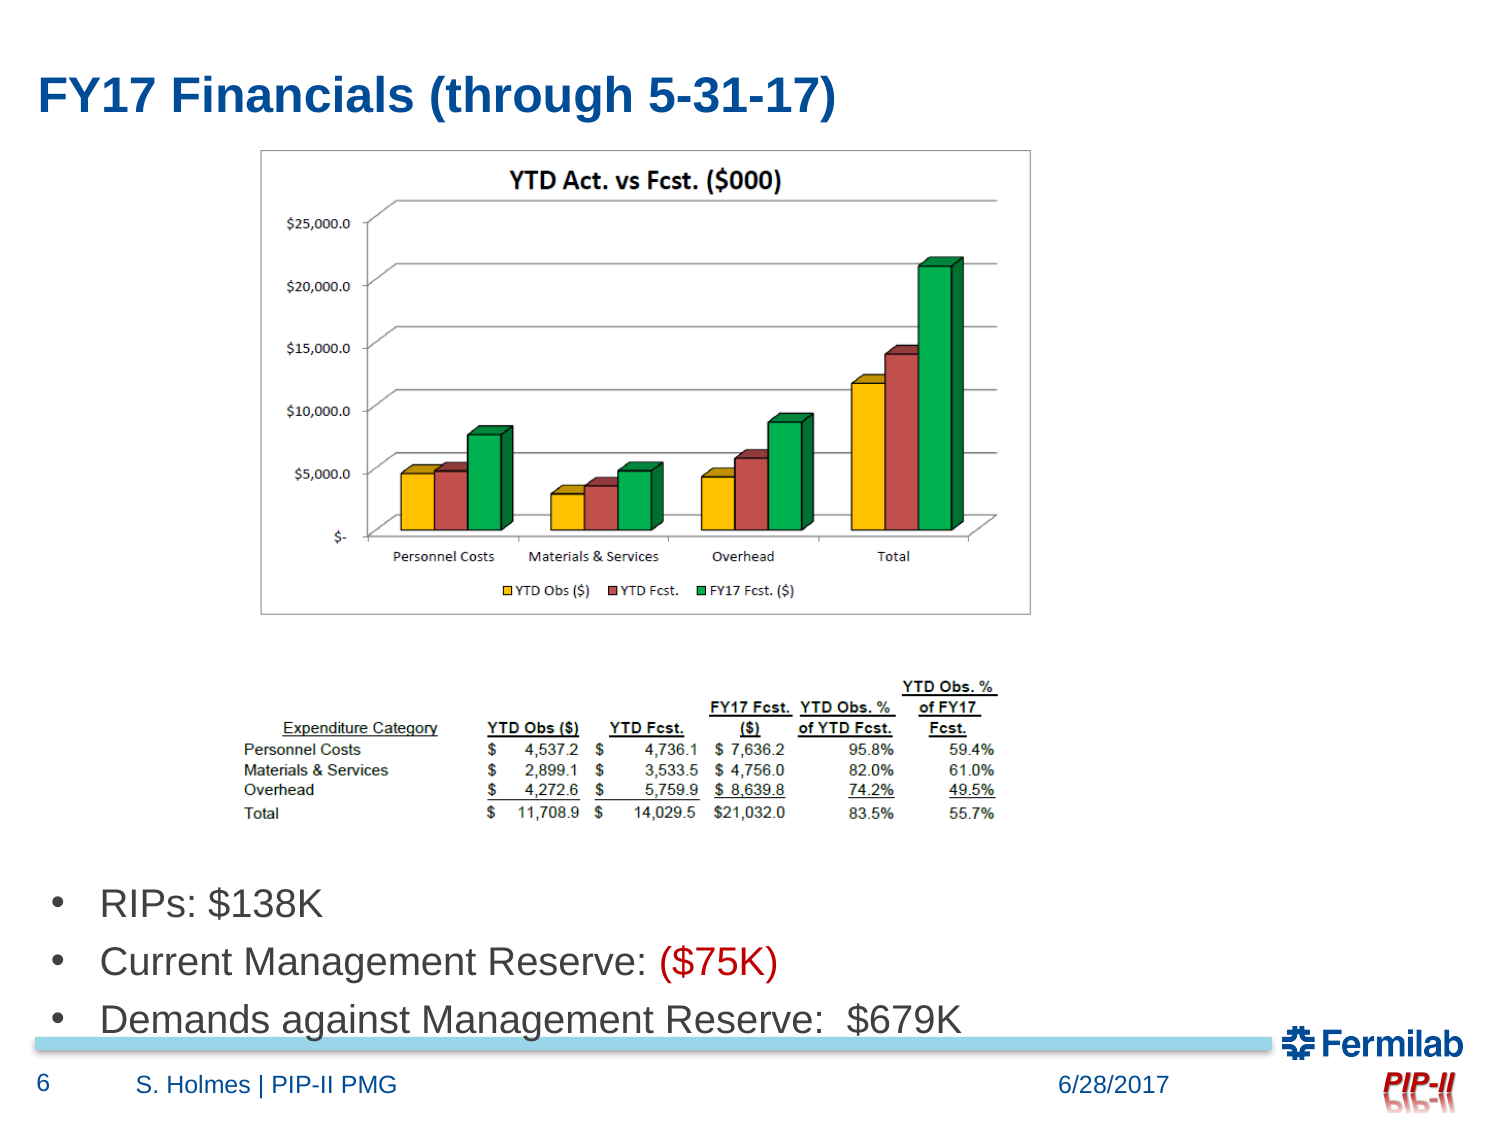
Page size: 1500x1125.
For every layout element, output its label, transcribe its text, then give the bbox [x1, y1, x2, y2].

picture [242, 147, 1037, 827]
footer S. Holmes | PIP-II PMG [135, 1068, 863, 1109]
title FY17 Financials (through 5-31-17) [37, 17, 1461, 123]
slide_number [1058, 1068, 1235, 1109]
slide_number 6 [36, 1066, 105, 1106]
list RIPs: $138K Current Management Reserve: ($75K) Demands against Management Reserve: $679K [50, 877, 1430, 1044]
picture [1282, 1026, 1490, 1125]
